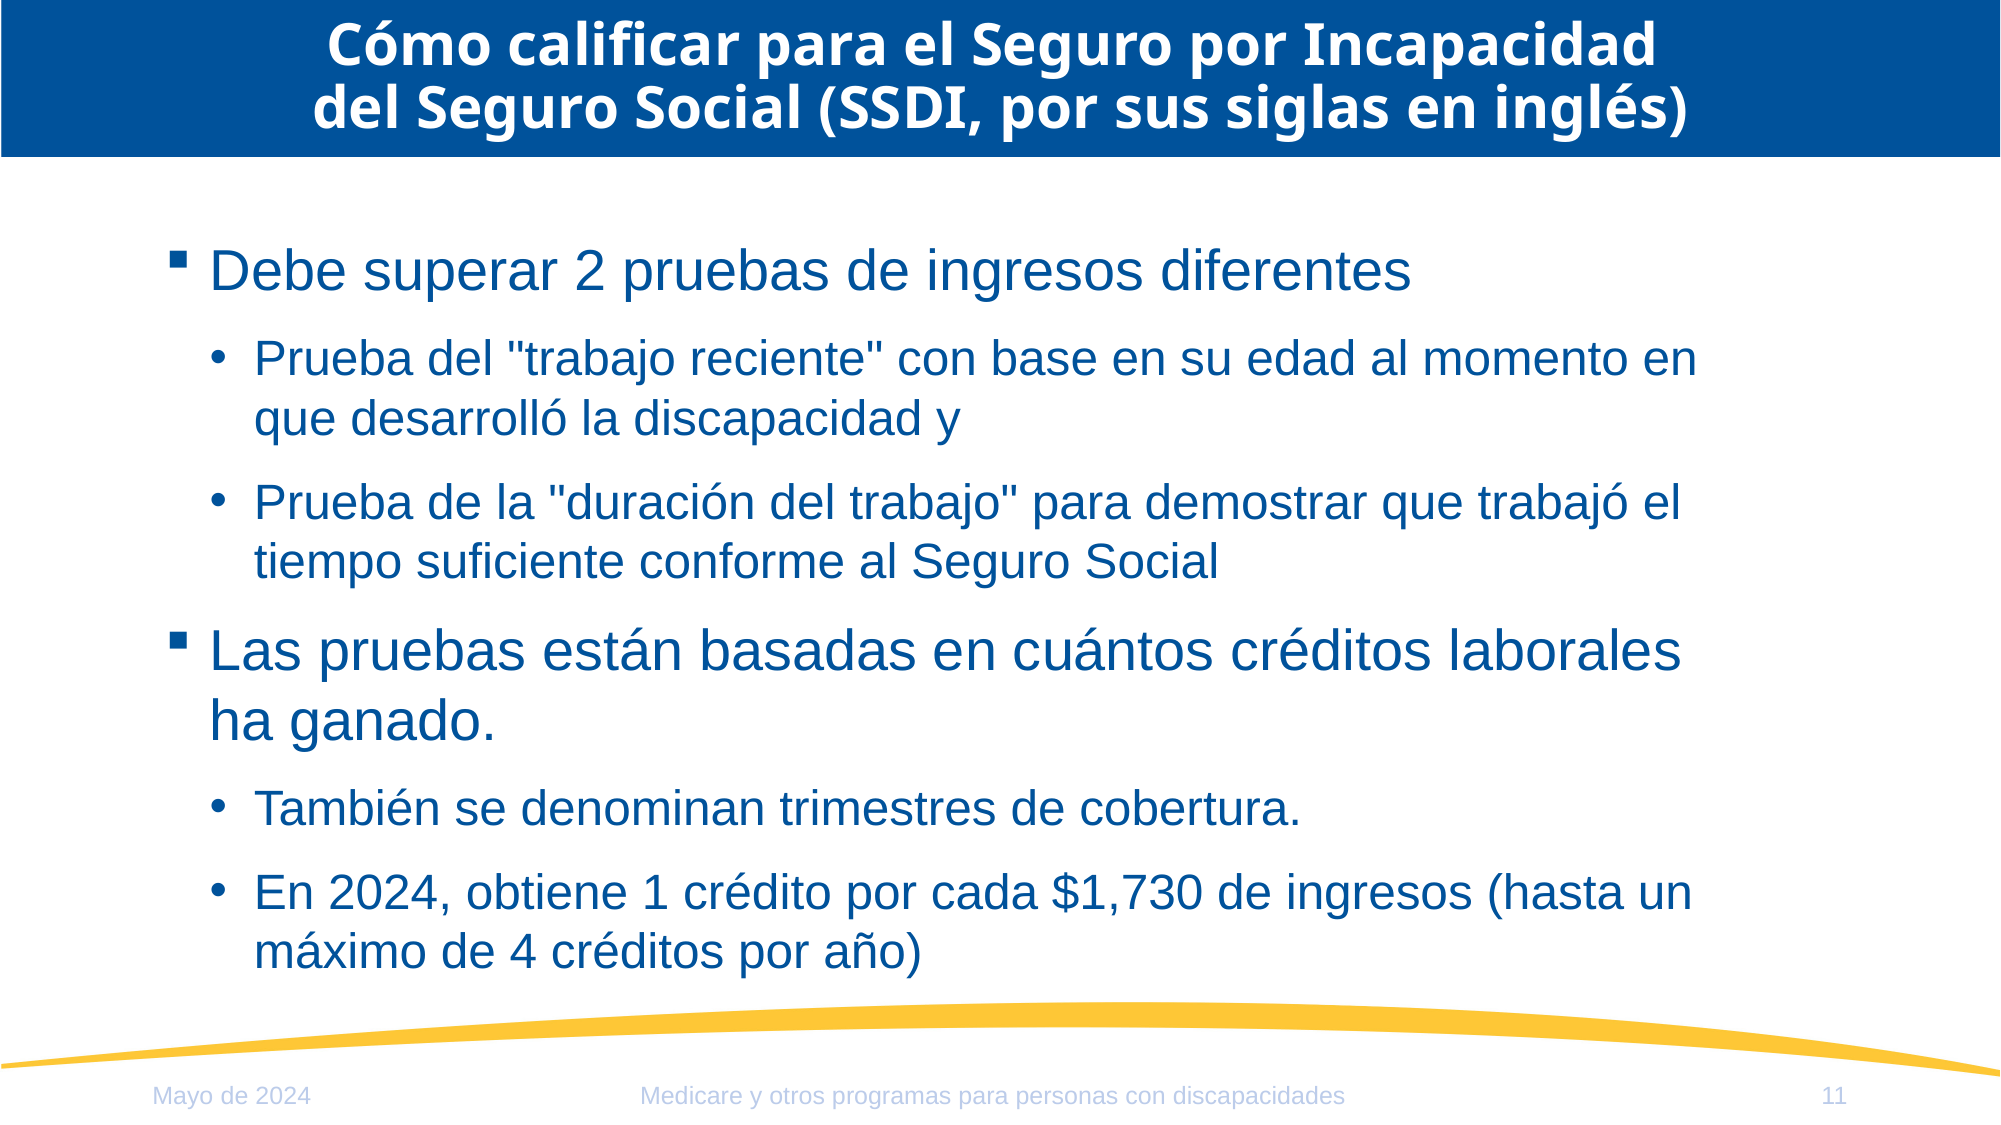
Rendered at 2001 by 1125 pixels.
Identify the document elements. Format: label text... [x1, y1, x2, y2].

slide_number 11 [1413, 1065, 1863, 1125]
title Cómo calificar para el Seguro por Incapacidad del Seguro Social (SSDI, por sus siglas en inglés) [0, 0, 2000, 157]
footer Medicare y otros programas para personas con discapacidades [575, 1065, 1413, 1125]
slide_number Mayo de 2024 [137, 1065, 575, 1125]
list Debe superar 2 pruebas de ingresos diferentes Prueba del "trabajo reciente" con base en su edad al momento en que desarrolló la discapacidad y Prueba de la "duración del trabajo" para demostrar que trabajó el tiempo suficiente conforme al Seguro Social Las pruebas están basadas en cuántos créditos laborales ha ganado. También se denominan trimestres de cobertura. En 2024, obtiene 1 crédito por cada $1,730 de ingresos (hasta un máximo de 4 créditos por año) [150, 224, 1750, 991]
picture [0, 0, 2001, 1125]
